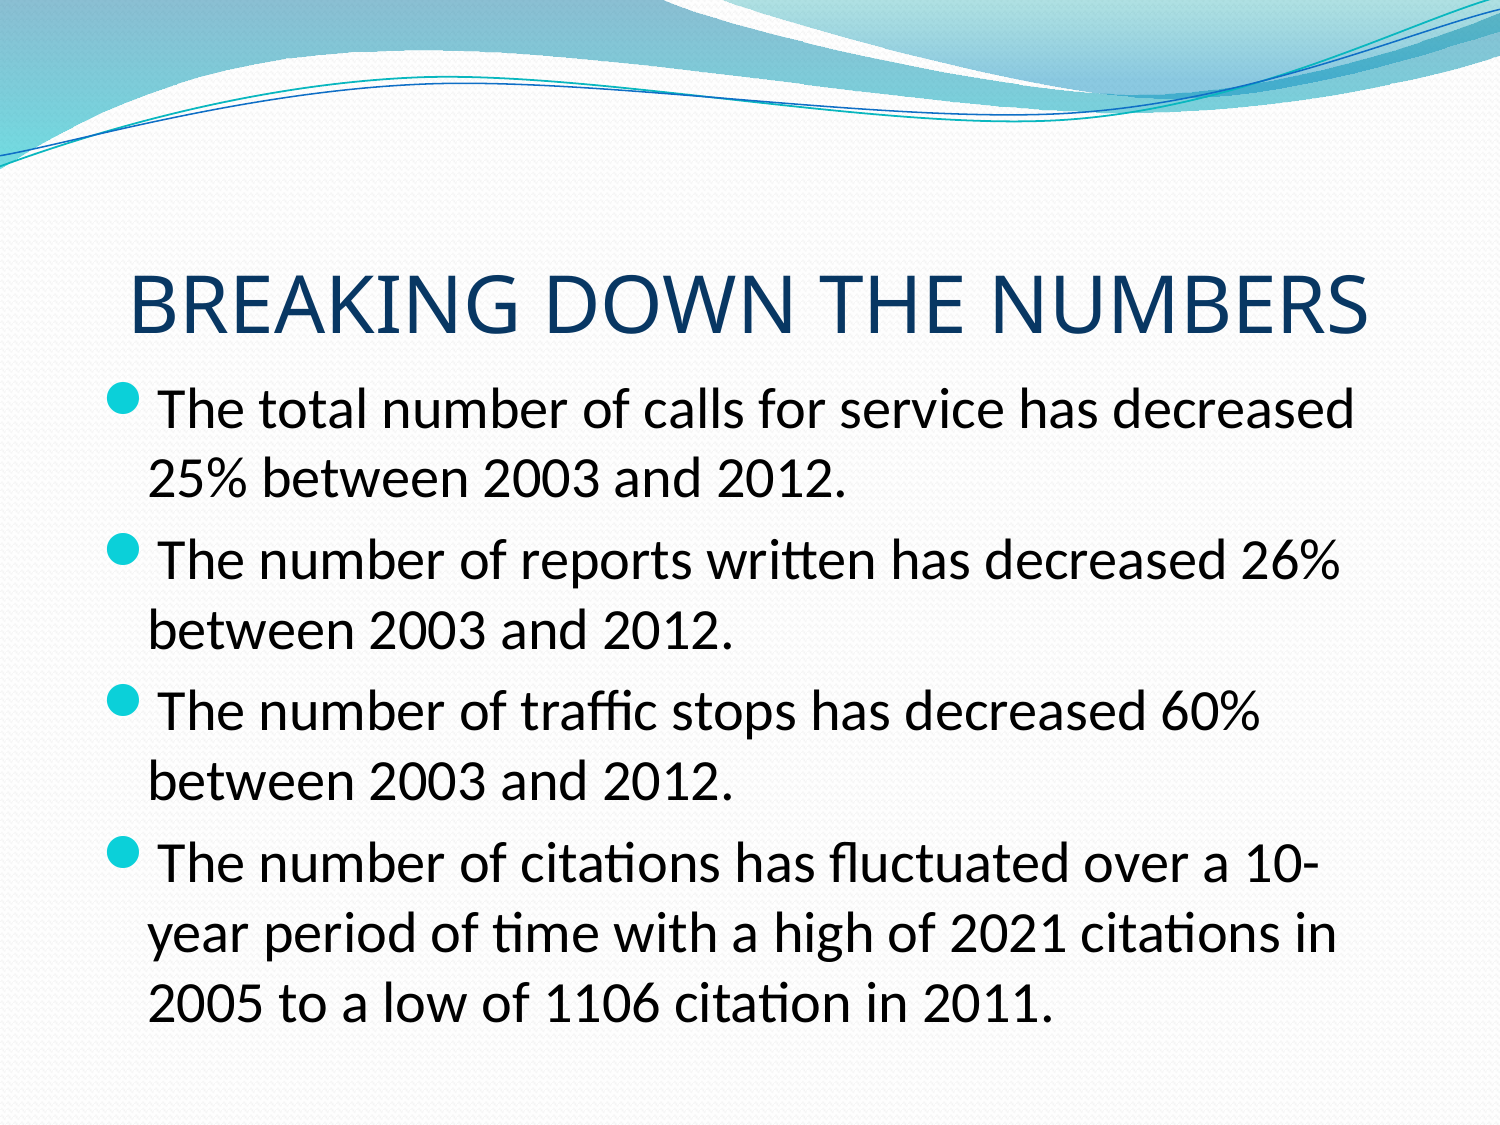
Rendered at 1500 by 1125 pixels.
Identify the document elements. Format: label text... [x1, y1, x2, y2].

title BREAKING DOWN THE NUMBERS [75, 162, 1425, 350]
list The total number of calls for service has decreased 25% between 2003 and 2012. The number of reports written has decreased 26% between 2003 and 2012. The number of traffic stops has decreased 60% between 2003 and 2012. The number of citations has fluctuated over a 10-year period of time with a high of 2021 citations in 2005 to a low of 1106 citation in 2011. [87, 362, 1438, 1083]
